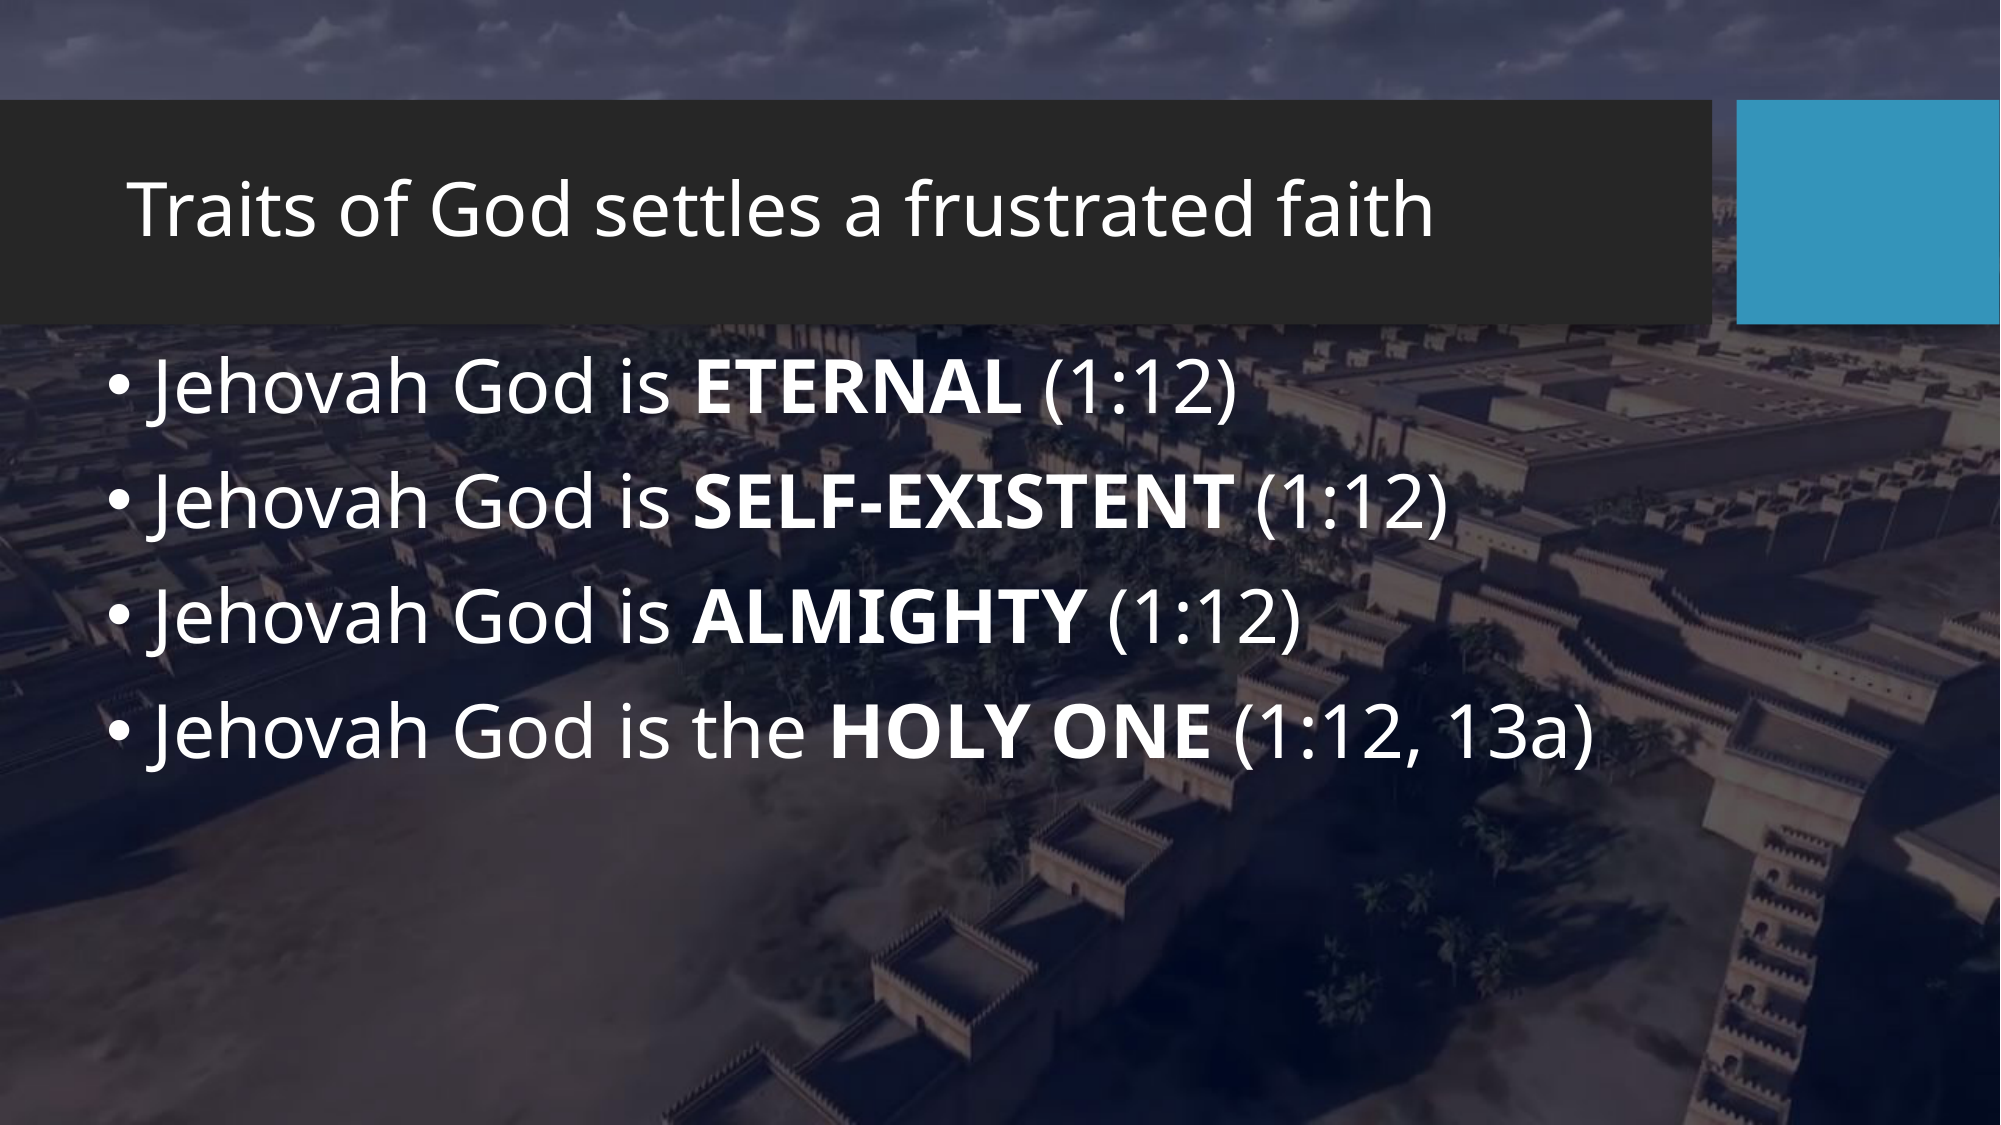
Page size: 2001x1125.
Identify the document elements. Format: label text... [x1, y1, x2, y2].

picture [0, 0, 2000, 1125]
text_box Jehovah God is ETERNAL (1:12) Jehovah God is SELF-EXISTENT (1:12) Jehovah God is ALMIGHTY (1:12) Jehovah God is the HOLY ONE (1:12, 13a) [91, 331, 1838, 782]
title Traits of God settles a frustrated faith [111, 123, 1689, 301]
